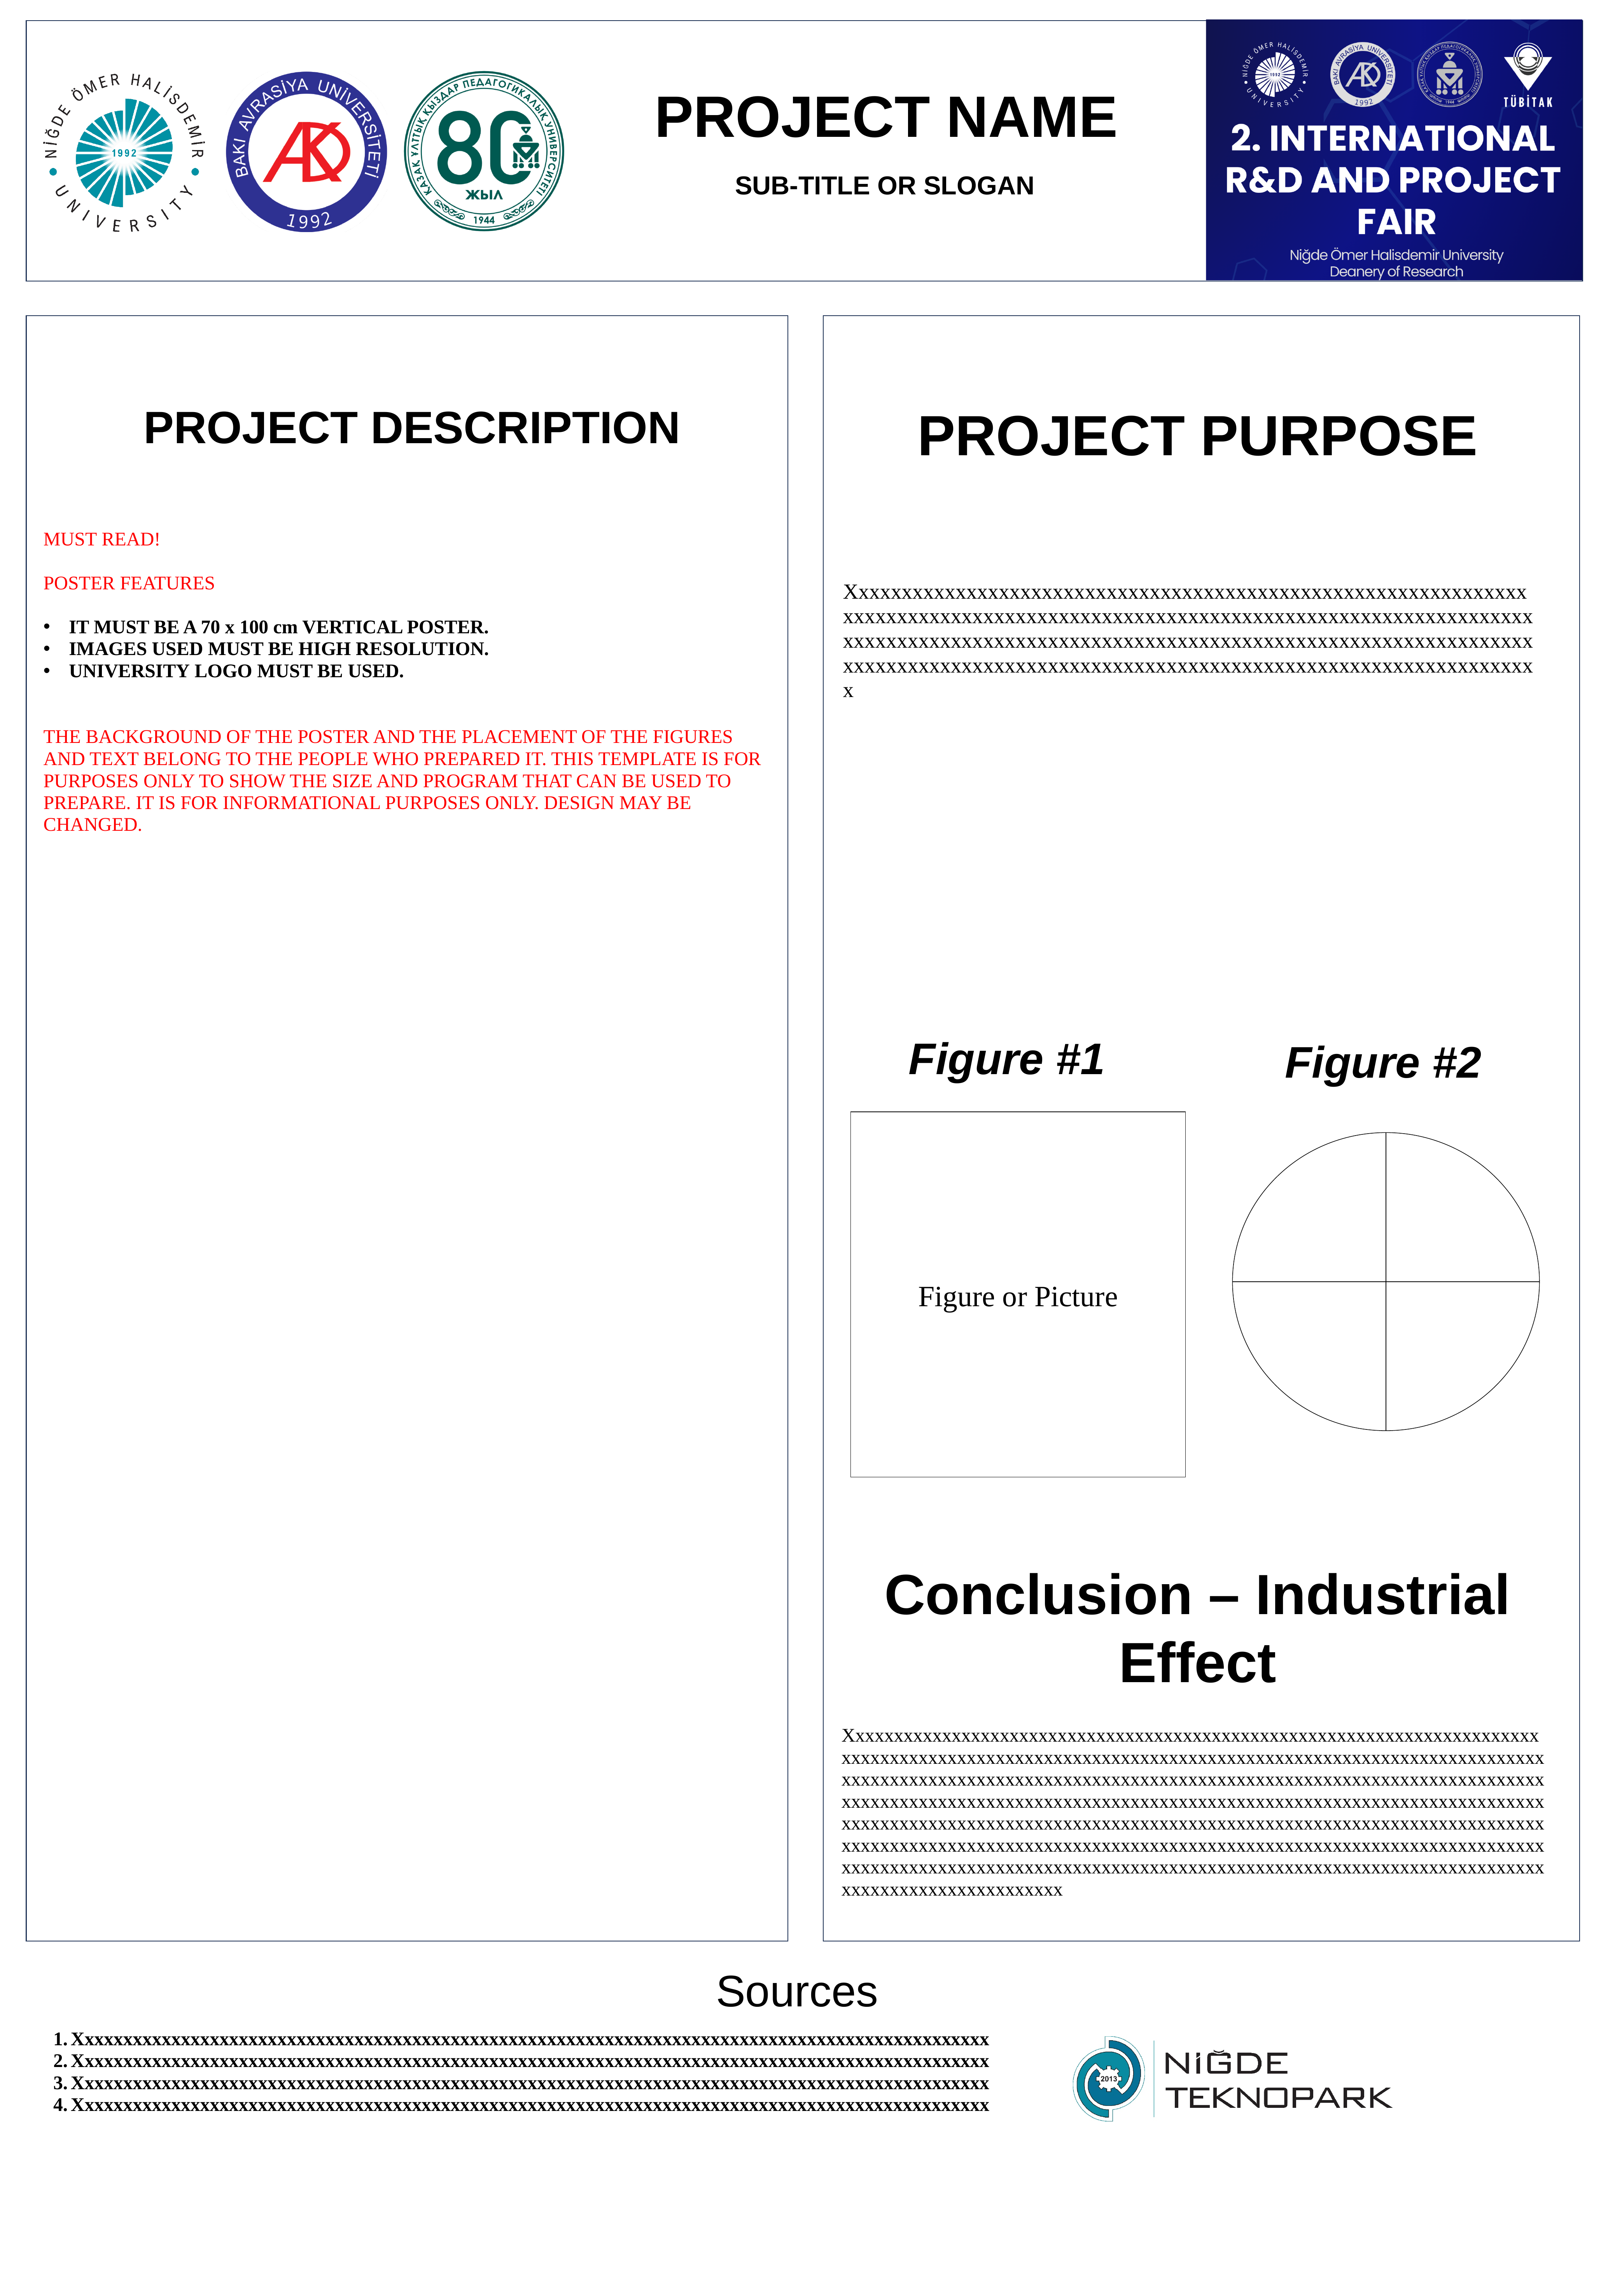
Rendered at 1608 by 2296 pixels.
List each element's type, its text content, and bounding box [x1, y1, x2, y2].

picture [226, 71, 387, 232]
text_box Conclusion – Industrial Effect [820, 1555, 823, 1697]
text_box [26, 315, 788, 1941]
text_box Sources [645, 1960, 950, 2003]
text_box [823, 315, 1580, 1941]
text_box [26, 20, 1583, 281]
picture [1072, 2036, 1393, 2122]
picture [1206, 19, 1582, 280]
text_box Xxxxxxxxxxxxxxxxxxxxxxxxxxxxxxxxxxxxxxxxxxxxxxxxxxxxxxxxxxxxxxxxxxxxxxxxxxxxxxxxxxxxxxxxxxxxxxx Xxxxxxxxxxxxxxxxxxxxxxxxxxxxxxxxxxxxxxxxxxxxxxxxxxxxxxxxxxxxxxxxxxxxxxxxxxxxxxxxxxxxxxxxxxxxxxx Xxxxxxxxxxxxxxxxxxxxxxxxxxxxxxxxxxxxxxxxxxxxxxxxxxxxxxxxxxxxxxxxxxxxxxxxxxxxxxxxxxxxxxxxxxxxxxx Xxxxxxxxxxxxxxxxxxxxxxxxxxxxxxxxxxxxxxxxxxxxxxxxxxxxxxxxxxxxxxxxxxxxxxxxxxxxxxxxxxxxxxxxxxxxxxx [50, 2003, 1566, 2139]
picture [23, 71, 225, 232]
picture [404, 71, 564, 231]
text_box PROJECT PURPOSE [819, 396, 823, 470]
